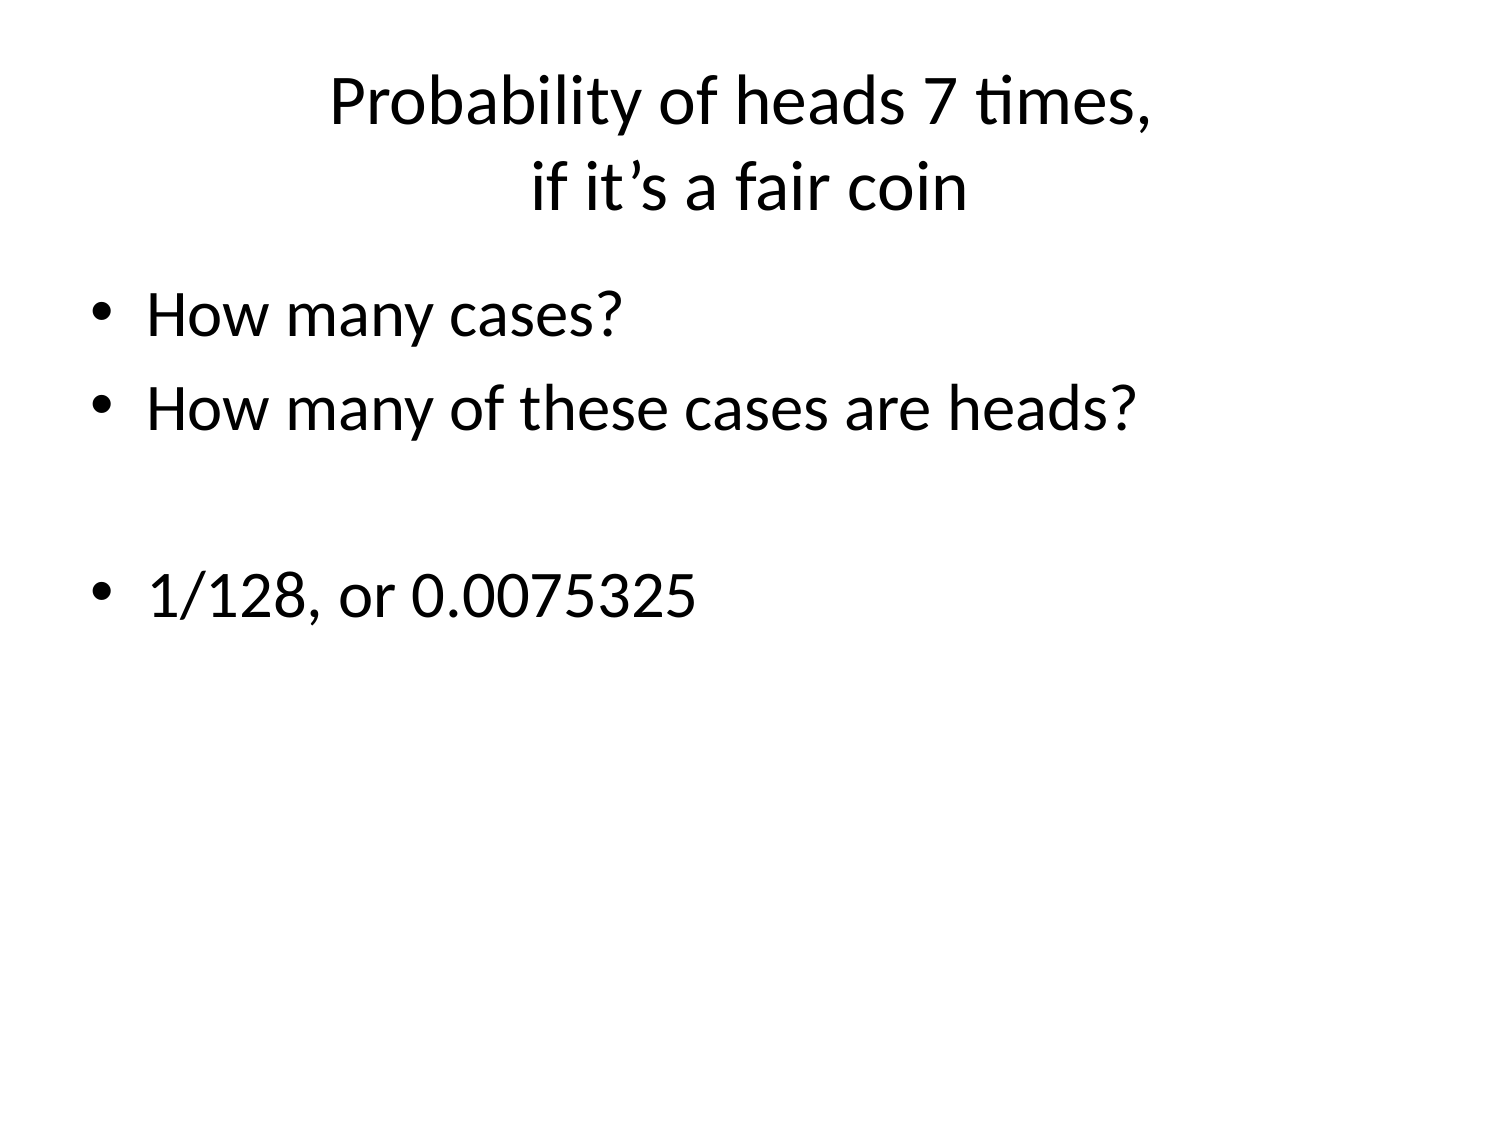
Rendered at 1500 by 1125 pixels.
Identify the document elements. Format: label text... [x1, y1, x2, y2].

title Probability of heads 7 times, if it’s a fair coin [75, 45, 1425, 233]
list How many cases? How many of these cases are heads? 1/128, or 0.0075325 [75, 262, 1425, 1005]
